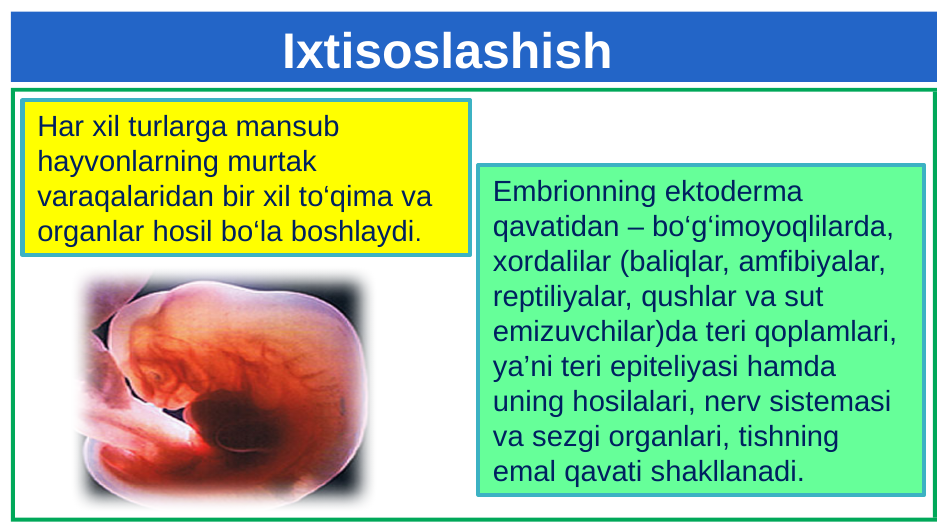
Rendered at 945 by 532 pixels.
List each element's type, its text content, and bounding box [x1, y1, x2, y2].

text_box Har xil turlarga mansub hayvonlarning murtak varaqalaridan bir xil to‘qima va organlar hosil bo‘la boshlaydi. [20, 98, 472, 257]
text_box Ixtisoslashish [267, 10, 628, 86]
text_box Embrionning ektoderma qavatidan – bo‘g‘imoyoqlilarda, xordalilar (baliqlar, amfibiyalar, reptiliyalar, qushlar va sut emizuvchilar)da teri qoplamlari, ya’ni teri epiteliyasi hamda uning hosilalari, nerv sistemasi va sezgi organlari, tishning emal qavati shakllanadi. [476, 163, 926, 497]
picture [70, 265, 379, 513]
